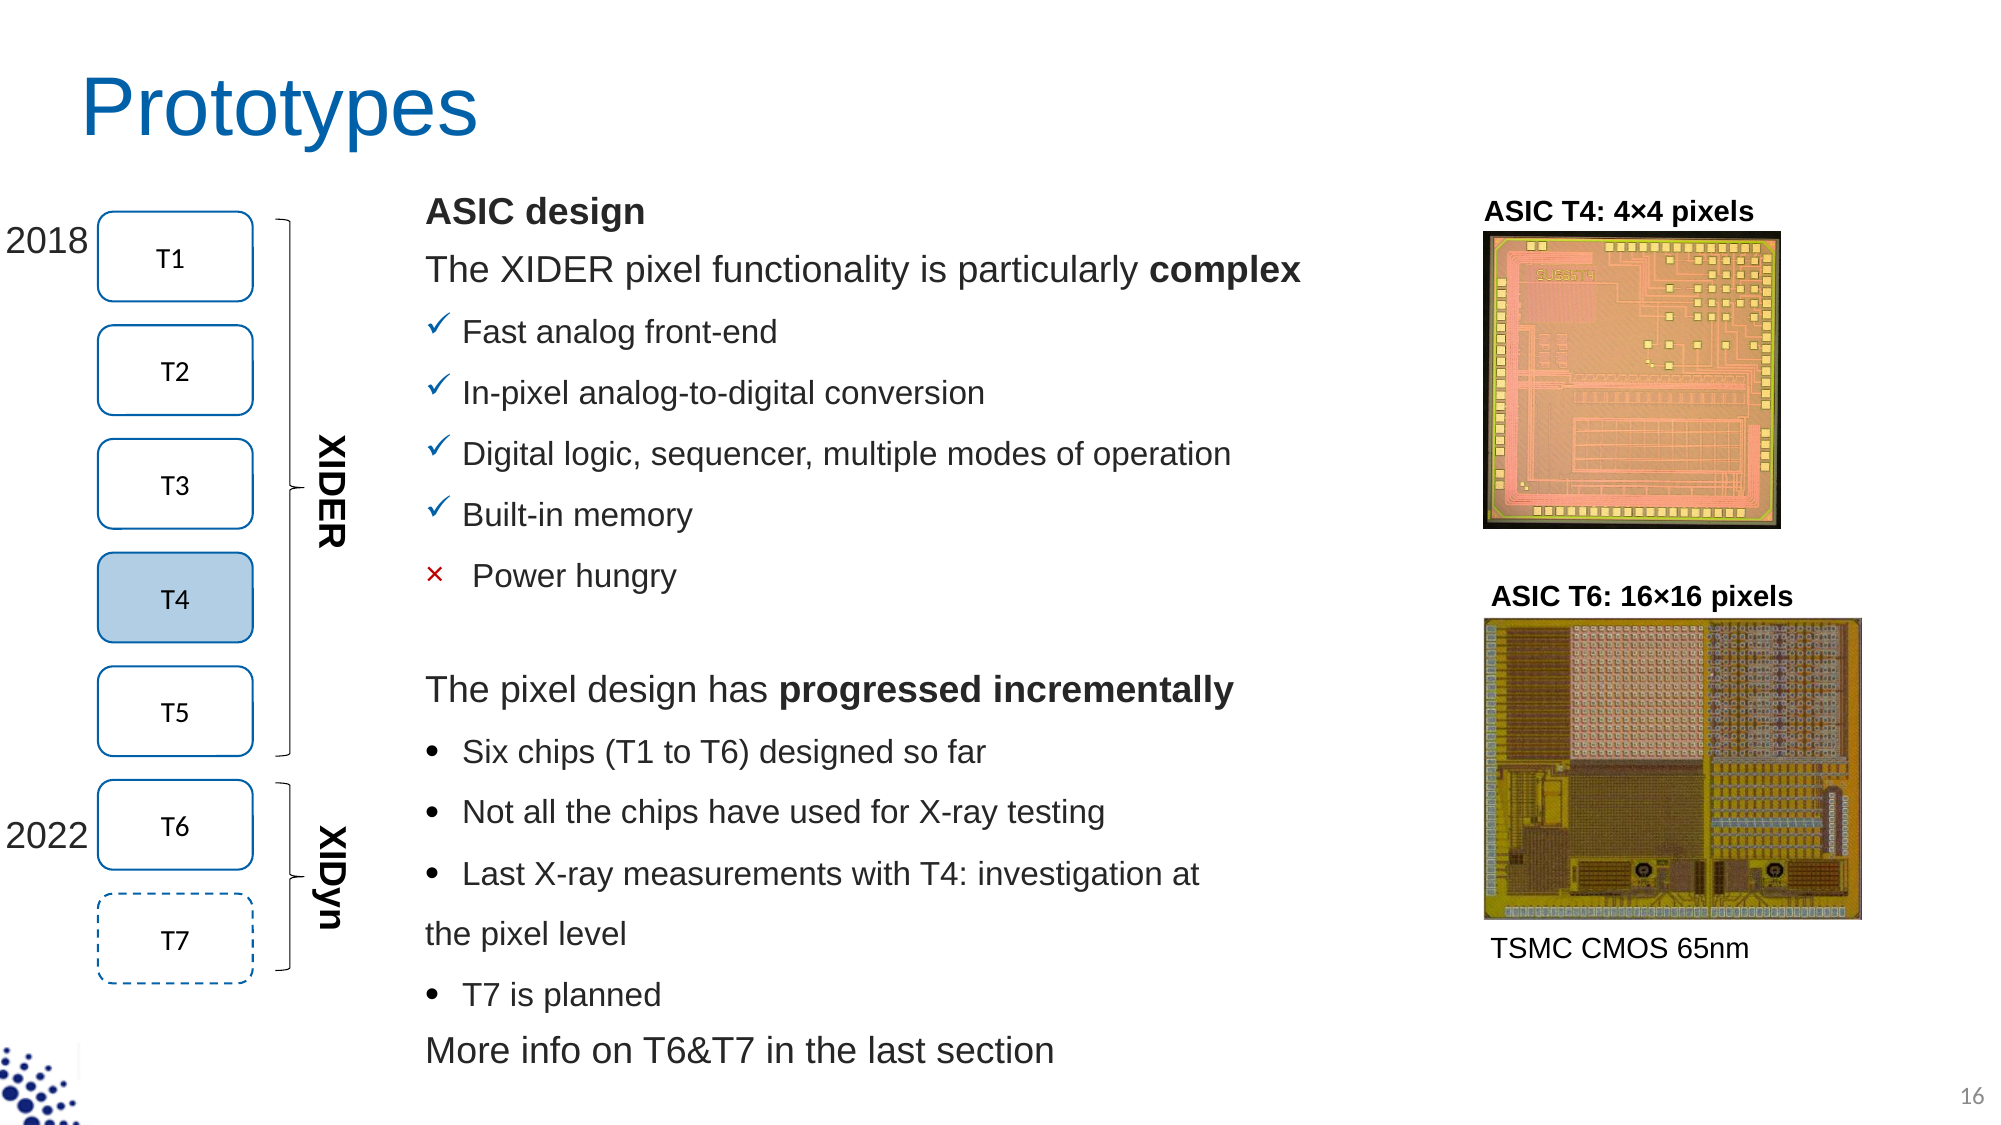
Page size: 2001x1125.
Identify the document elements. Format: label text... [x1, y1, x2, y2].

text_box T2 [96, 324, 254, 417]
text_box T5 [96, 665, 254, 758]
slide_number 16 [1550, 1065, 2000, 1125]
text_box Prototypes [66, 45, 495, 160]
text_box T6 [96, 778, 254, 871]
text_box [275, 782, 305, 972]
text_box T3 [96, 437, 254, 530]
text_box ASIC T6: 16×16 pixels [1476, 569, 1818, 620]
text_box T7 [96, 892, 254, 985]
text_box XIDER [304, 420, 365, 565]
text_box T4 [96, 551, 254, 644]
text_box 2018 [0, 208, 104, 269]
picture [0, 0, 2001, 1125]
text_box [275, 218, 304, 757]
text_box ASIC T4: 4×4 pixels [1469, 185, 1778, 236]
text_box XIDyn [305, 810, 365, 947]
text_box T1! [96, 210, 254, 303]
text_box 2022 [0, 803, 104, 864]
text_box ASIC design The XIDER pixel functionality is particularly complex Fast analog front-end In-pixel analog-to-digital conversion Digital logic, sequencer, multiple modes of operation Built-in memory Power hungry The pixel design has progressed incrementally Six chips (T1 to T6) designed so far Not all the chips have used for X-ray testing Last X-ray measurements with T4: investigation at the pixel level T7 is planned More info on T6&T7 in the last section [410, 180, 1464, 1055]
text_box TSMC CMOS 65nm [1475, 922, 1774, 972]
